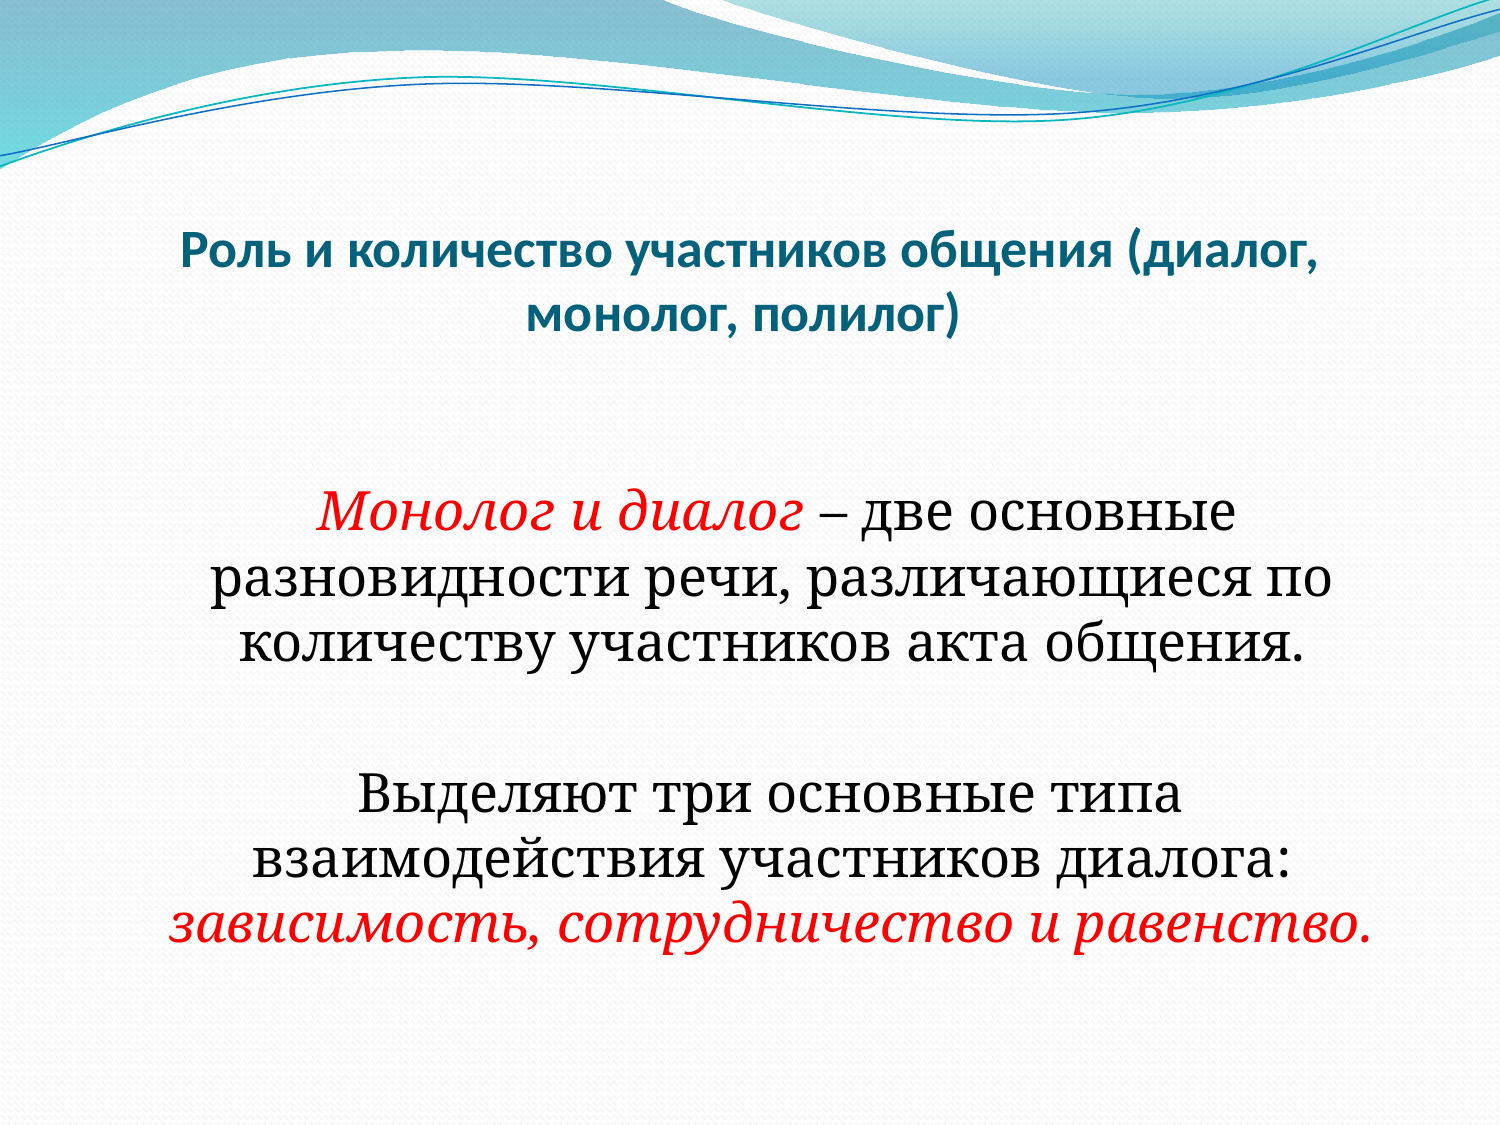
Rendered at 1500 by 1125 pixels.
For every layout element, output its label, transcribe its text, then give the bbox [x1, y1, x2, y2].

title Роль и количество участников общения (диалог, монолог, полилог) [75, 115, 1425, 317]
list Монолог и диалог – две основные разновидности речи, различающиеся по количеству участников акта общения. Выделяют три основные типа взаимодействия участников диалога: зависимость, сотрудничество и равенство. [75, 317, 1425, 1038]
